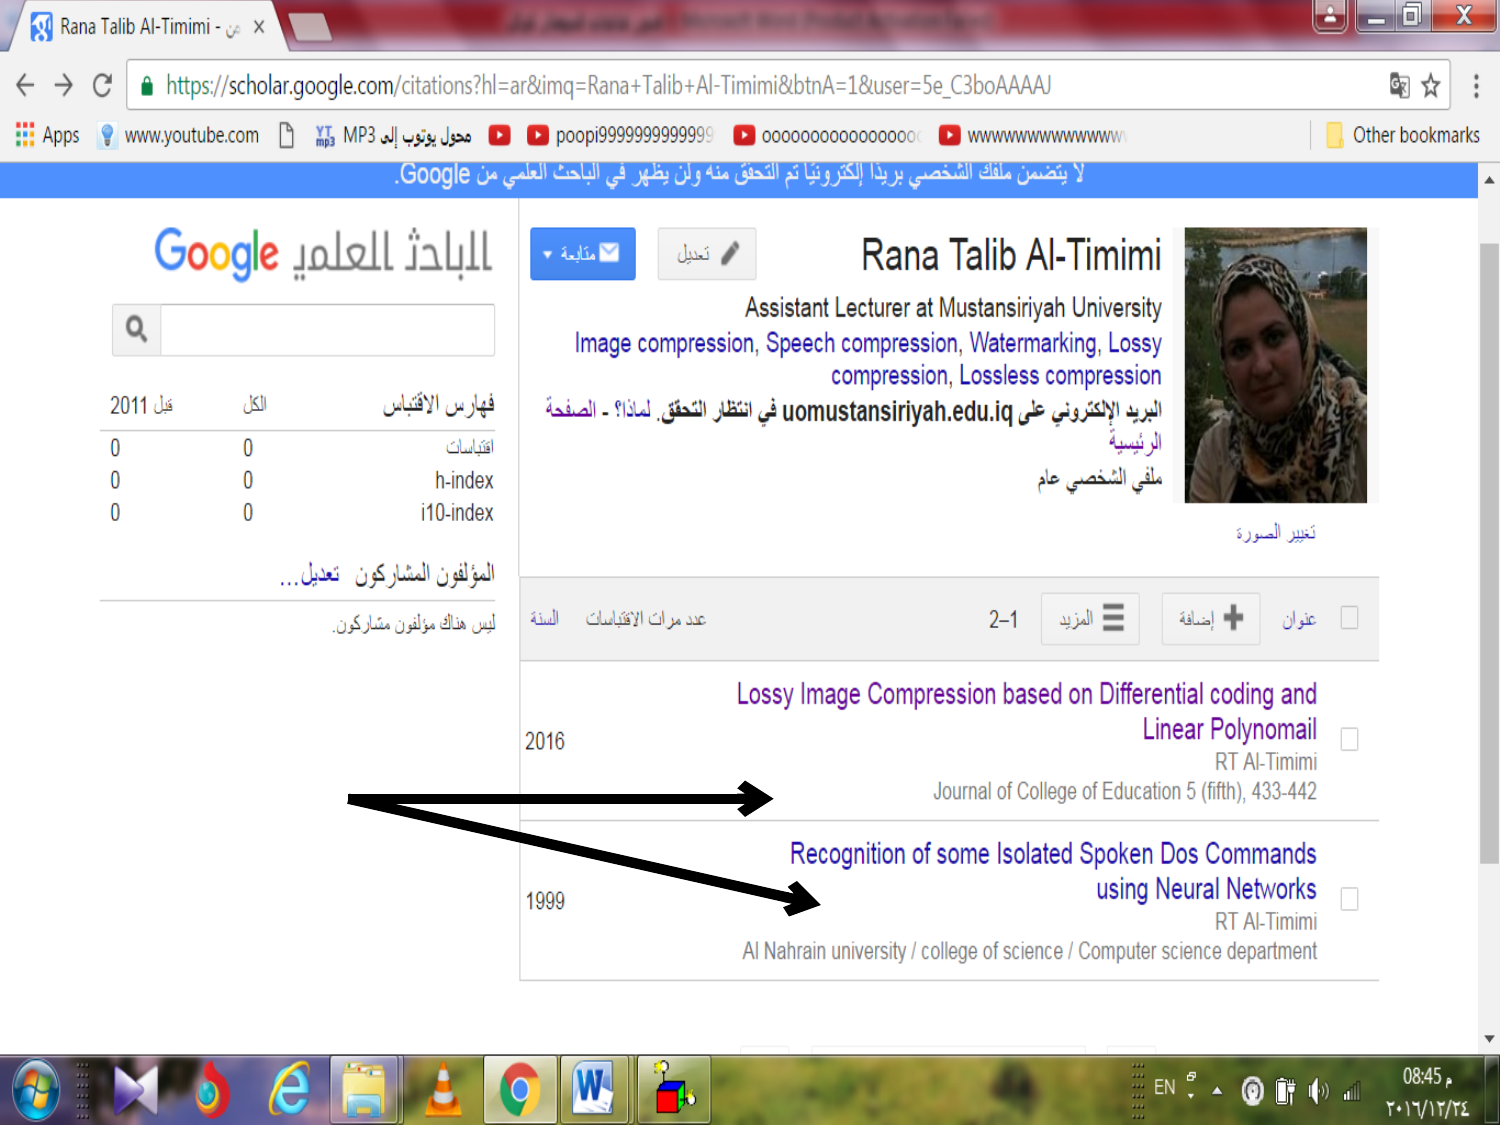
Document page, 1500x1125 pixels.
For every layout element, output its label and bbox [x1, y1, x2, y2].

text_box [348, 798, 822, 906]
picture [0, 0, 1500, 1125]
